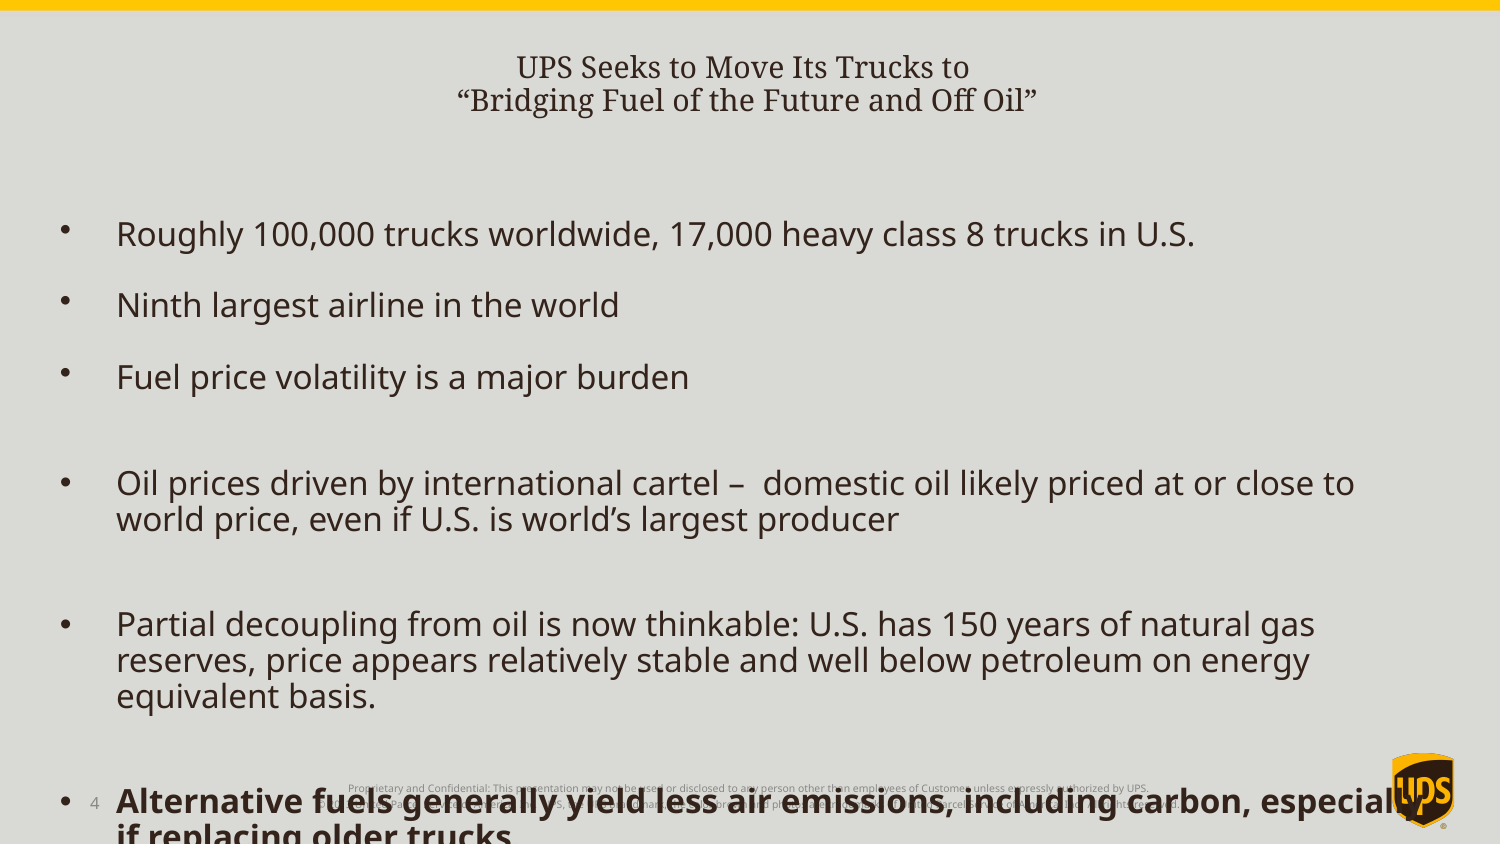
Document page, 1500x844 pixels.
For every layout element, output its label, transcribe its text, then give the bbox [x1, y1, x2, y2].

picture [0, 0, 1500, 844]
slide_number 4 [75, 782, 252, 828]
list Roughly 100,000 trucks worldwide, 17,000 heavy class 8 trucks in U.S. Ninth largest airline in the world Fuel price volatility is a major burden Oil prices driven by international cartel – domestic oil likely priced at or close to world price, even if U.S. is world’s largest producer Partial decoupling from oil is now thinkable: U.S. has 150 years of natural gas reserves, price appears relatively stable and well below petroleum on energy equivalent basis. Alternative fuels generally yield less air emissions, including carbon, especially if replacing older trucks. [45, 210, 1450, 743]
title UPS Seeks to Move Its Trucks to “Bridging Fuel of the Future and Off Oil” [45, 45, 1450, 126]
